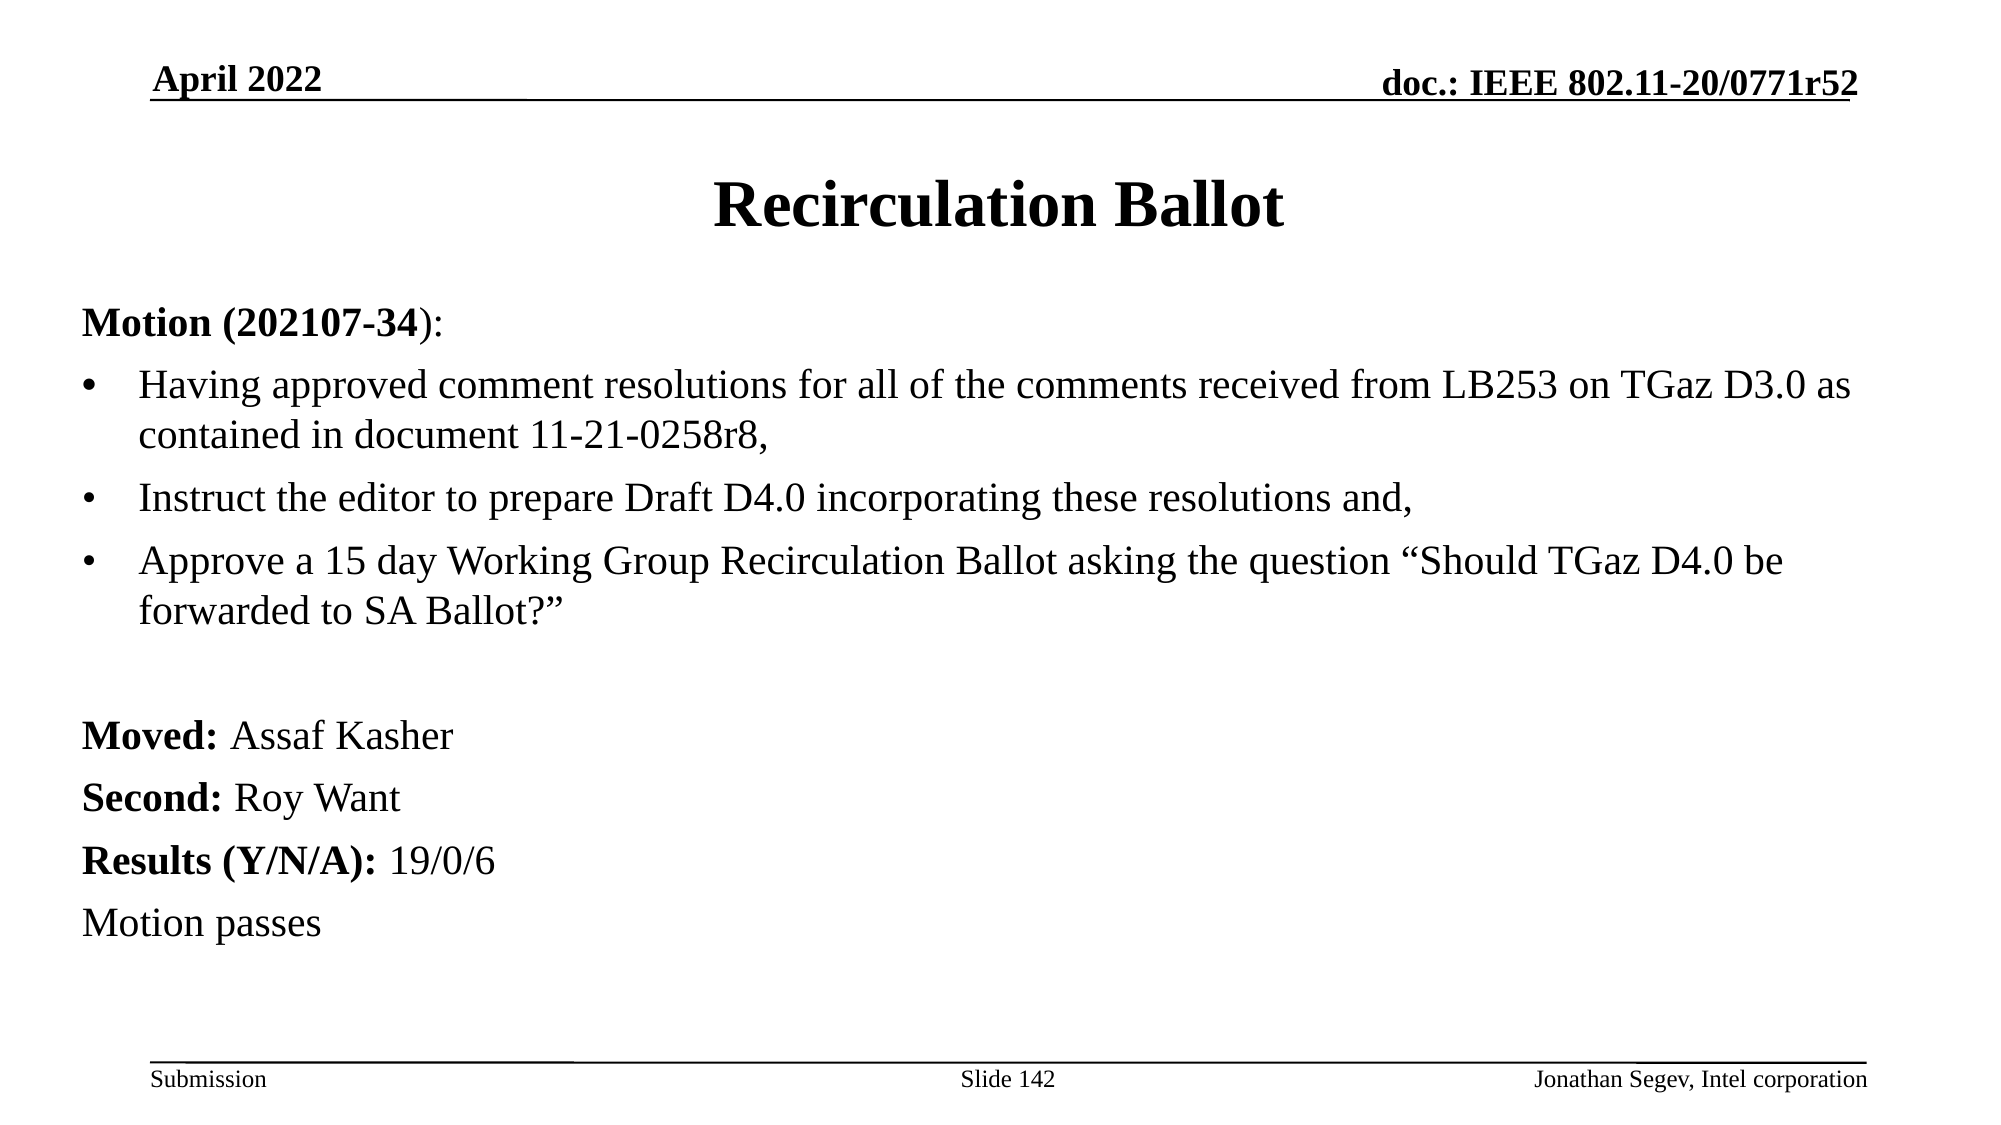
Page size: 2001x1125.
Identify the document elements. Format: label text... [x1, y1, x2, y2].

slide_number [152, 54, 563, 100]
slide_number Slide 142 [950, 1061, 1067, 1123]
footer Jonathan Segev, Intel corporation [1171, 1061, 1869, 1093]
title Recirculation Ballot [149, 112, 1850, 286]
list Motion (202107-34): • Having approved comment resolutions for all of the comments received from LB253 on TGaz D3.0 as contained in document 11-21-0258r8, • Instruct the editor to prepare Draft D4.0 incorporating these resolutions and, • Approve a 15 day Working Group Recirculation Ballot asking the question “Should TGaz D4.0 be forwarded to SA Ballot?” Moved: Assaf Kasher Second: Roy Want Results (Y/N/A): 19/0/6 Motion passes [66, 286, 1934, 1000]
